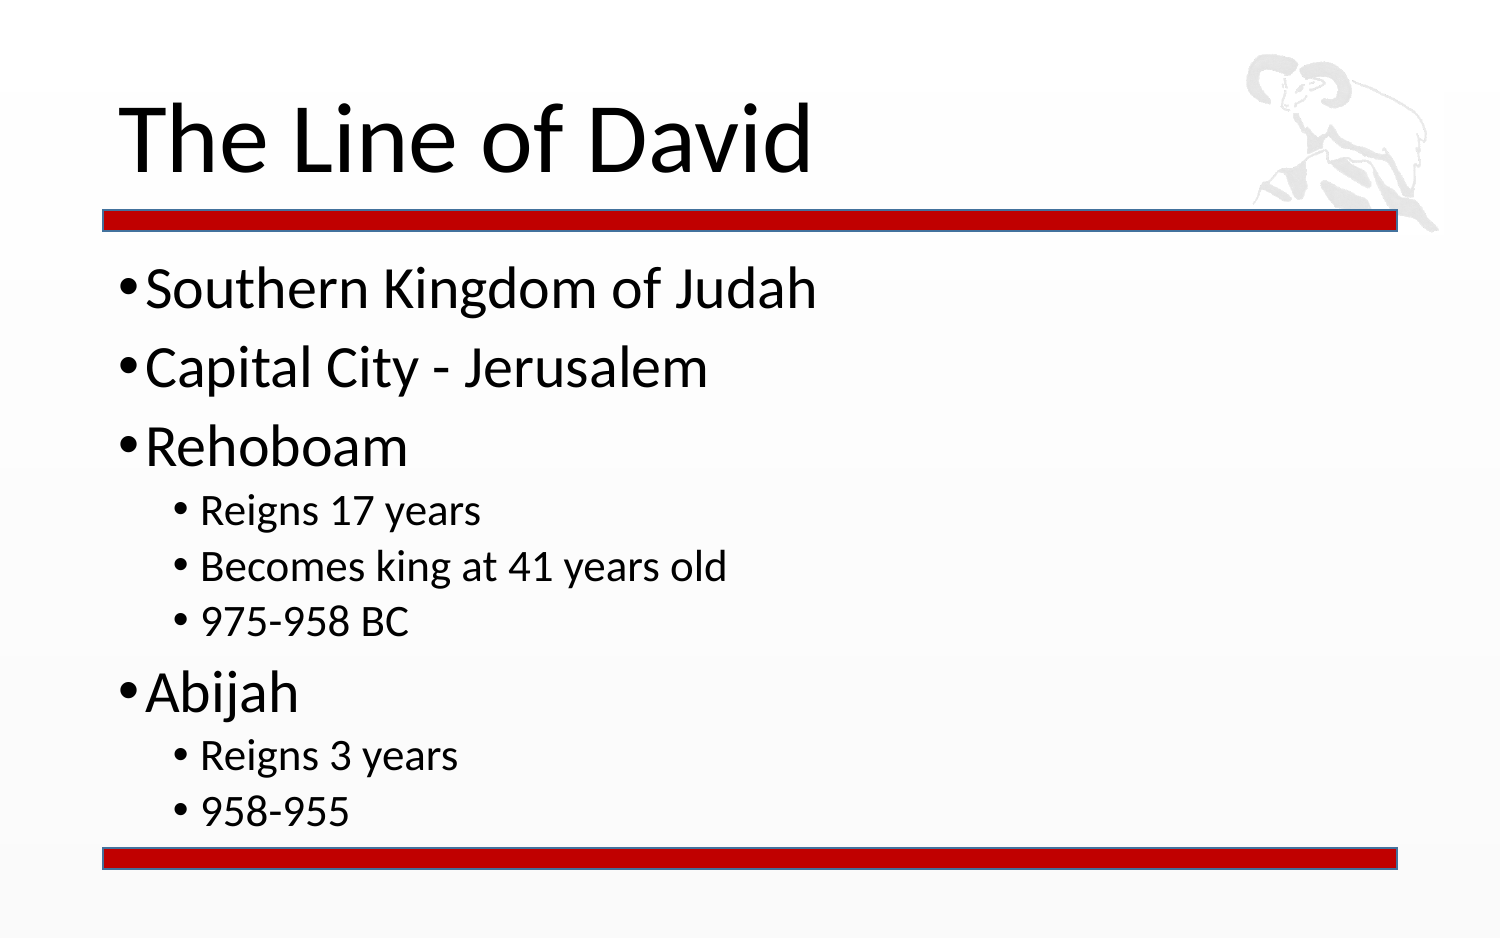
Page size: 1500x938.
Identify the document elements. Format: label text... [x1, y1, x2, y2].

title The Line of David [103, 49, 1397, 232]
list Southern Kingdom of Judah Capital City - Jerusalem Rehoboam Reigns 17 years Becomes king at 41 years old 975-958 BC Abijah Reigns 3 years 958-955 [103, 249, 1397, 845]
